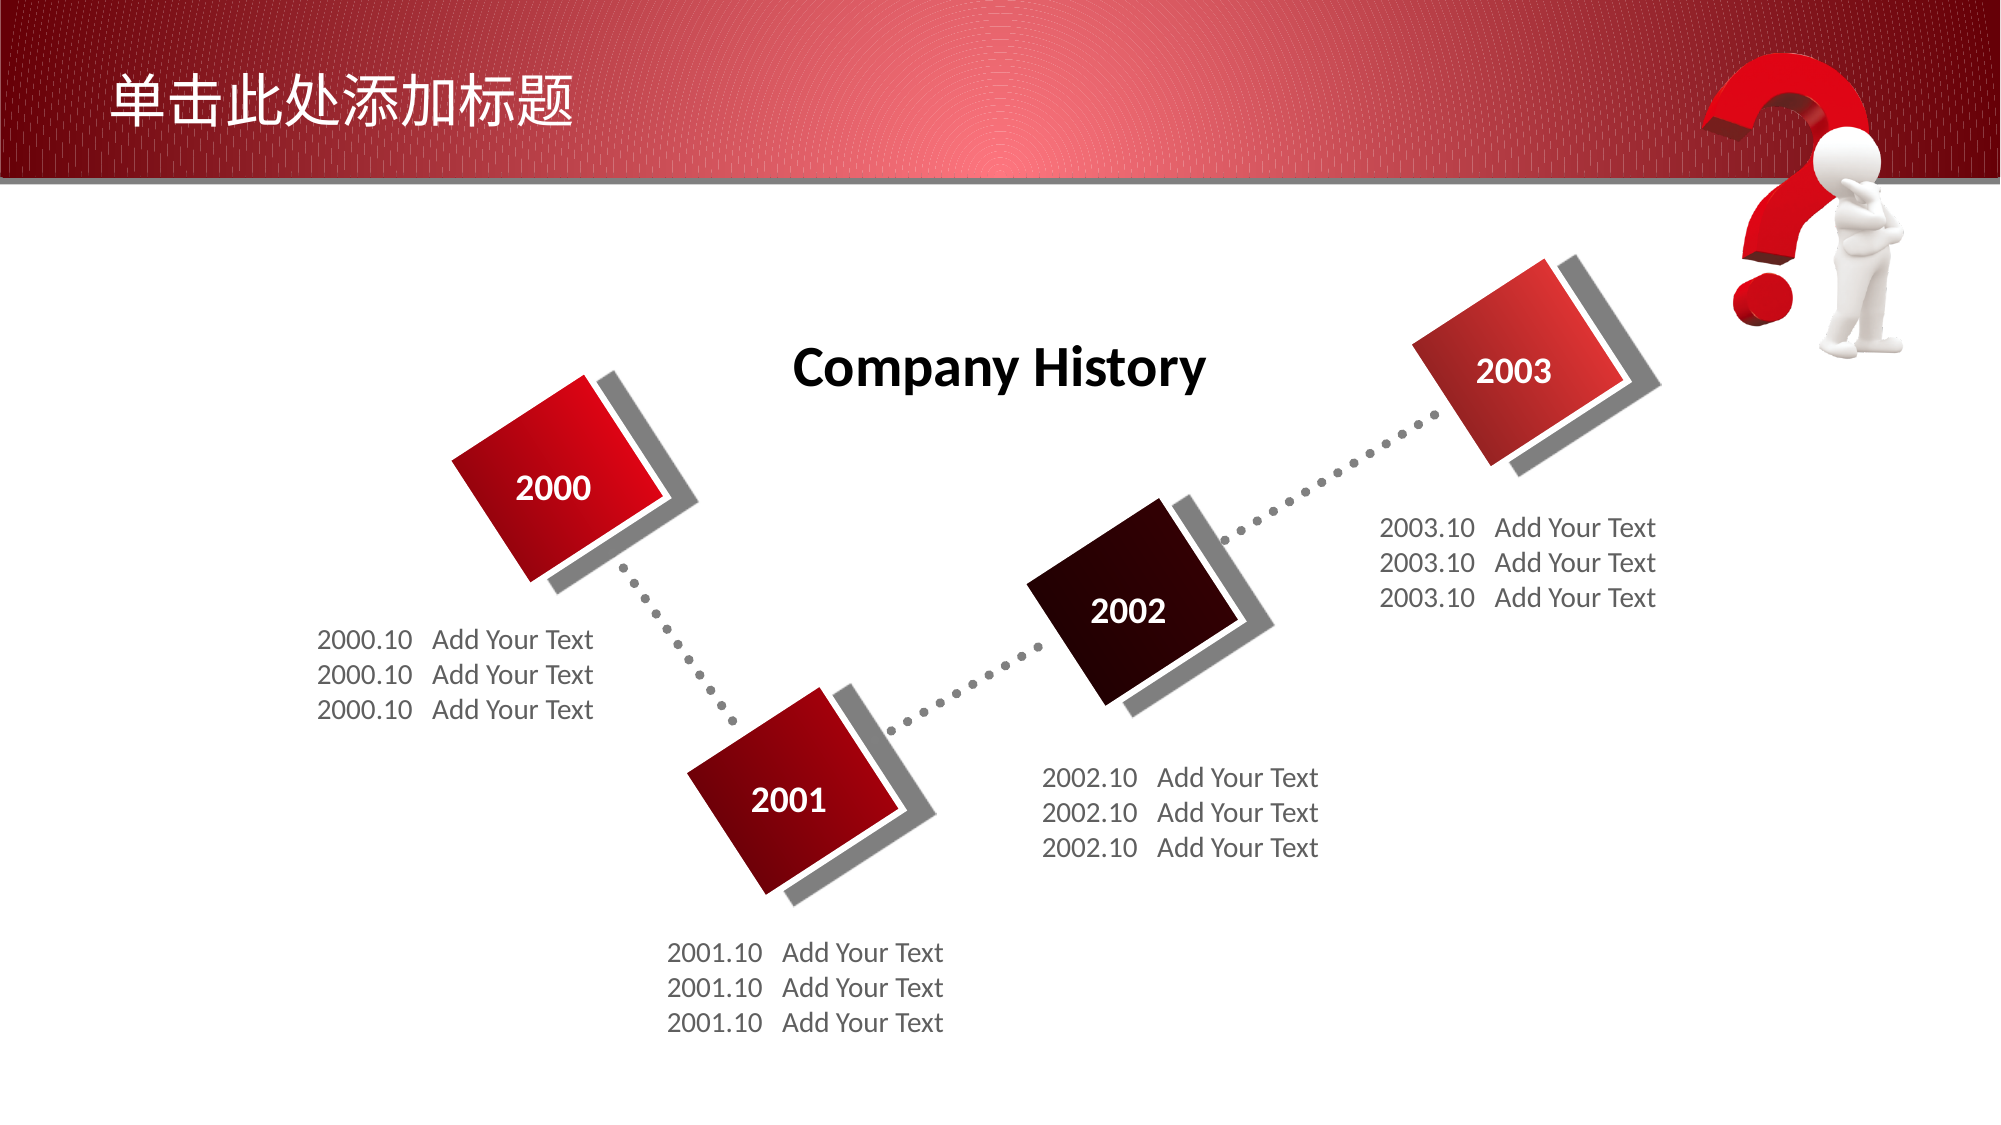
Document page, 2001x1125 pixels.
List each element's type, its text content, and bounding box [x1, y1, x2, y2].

picture [1637, 44, 1962, 370]
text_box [299, 286, 1674, 1047]
title 单击此处添加标题 [93, 45, 1894, 153]
